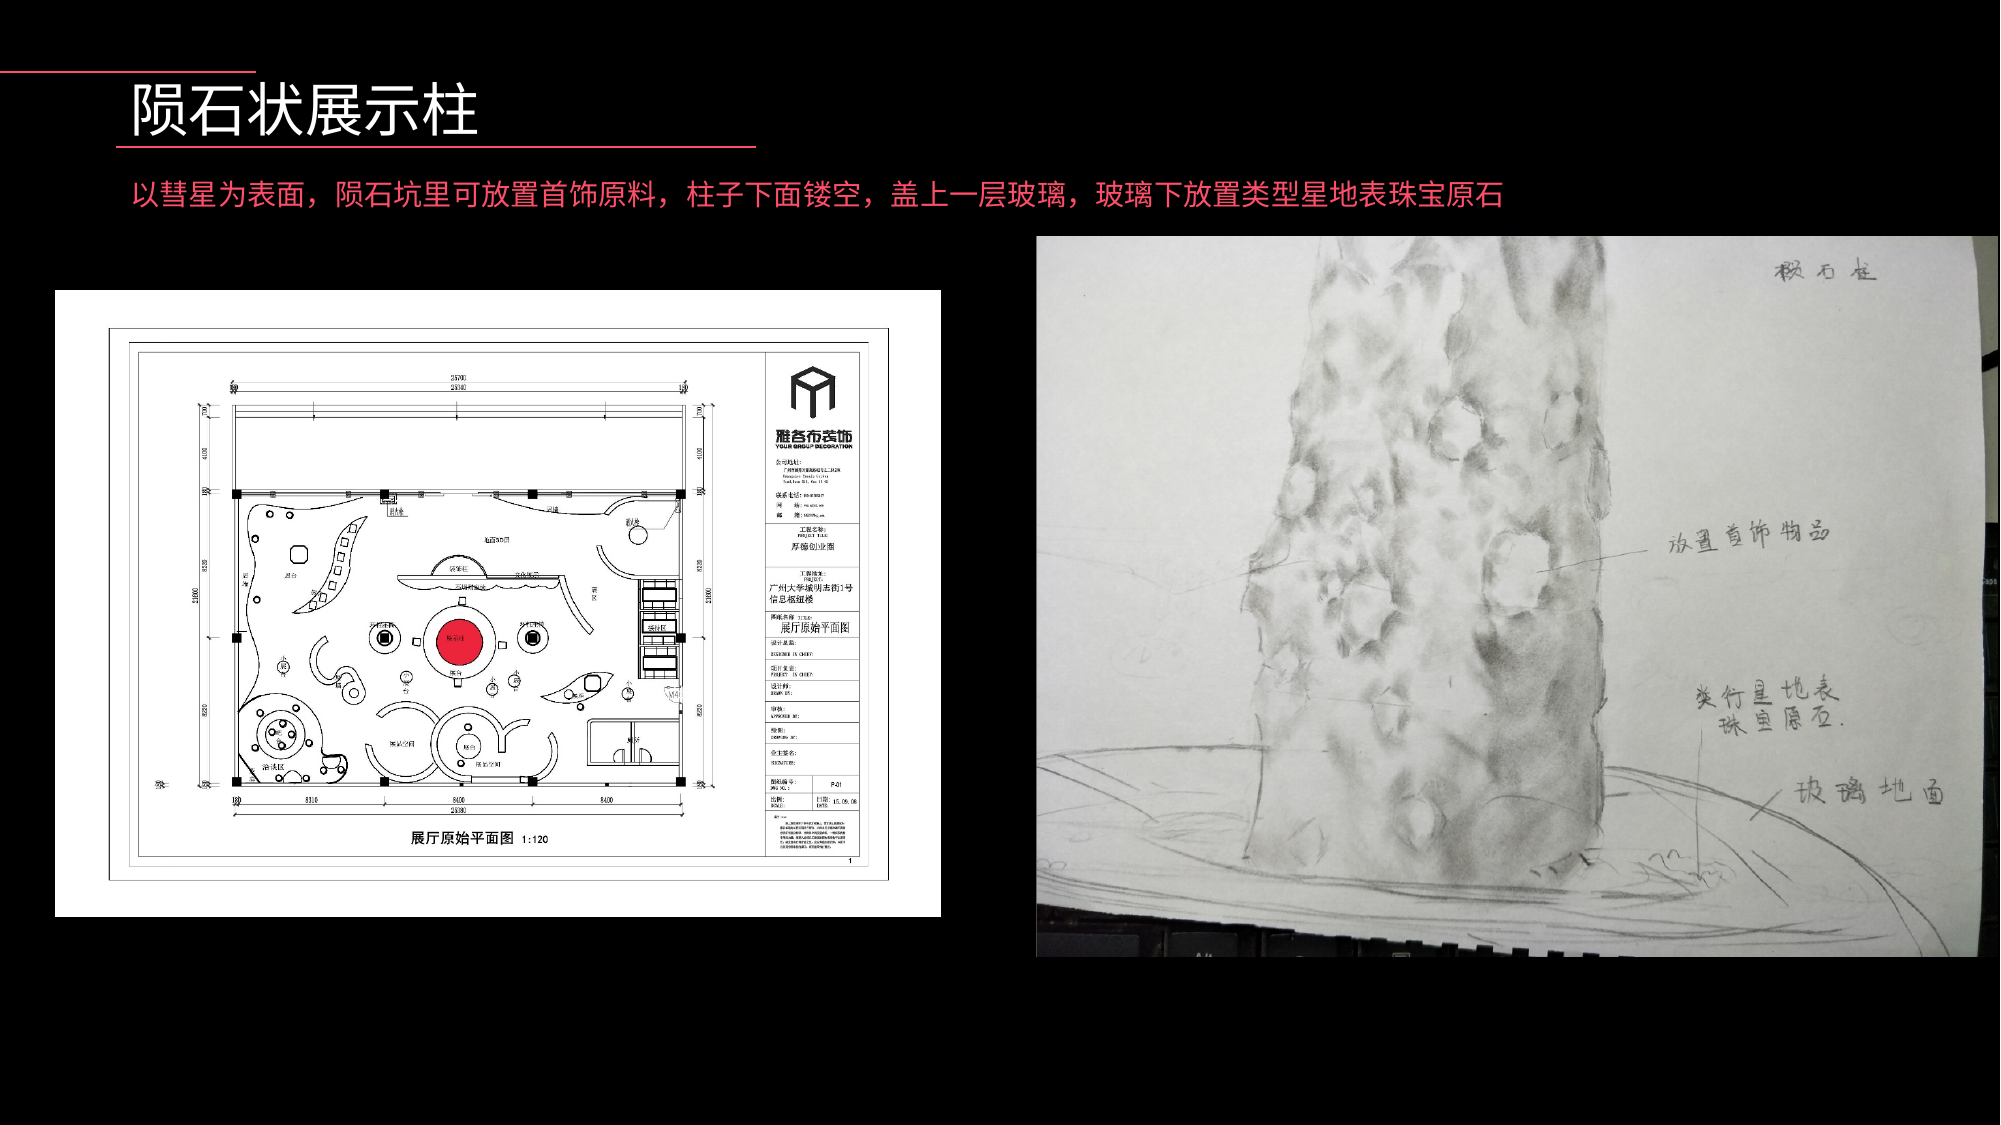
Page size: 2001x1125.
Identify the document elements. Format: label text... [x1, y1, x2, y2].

list 陨石状展示柱 [115, 73, 552, 145]
list 以彗星为表面，陨石坑里可放置首饰原料，柱子下面镂空，盖上一层玻璃，玻璃下放置类型星地表珠宝原石 [115, 172, 1156, 244]
picture [1037, 115, 1997, 1077]
picture [55, 290, 942, 917]
